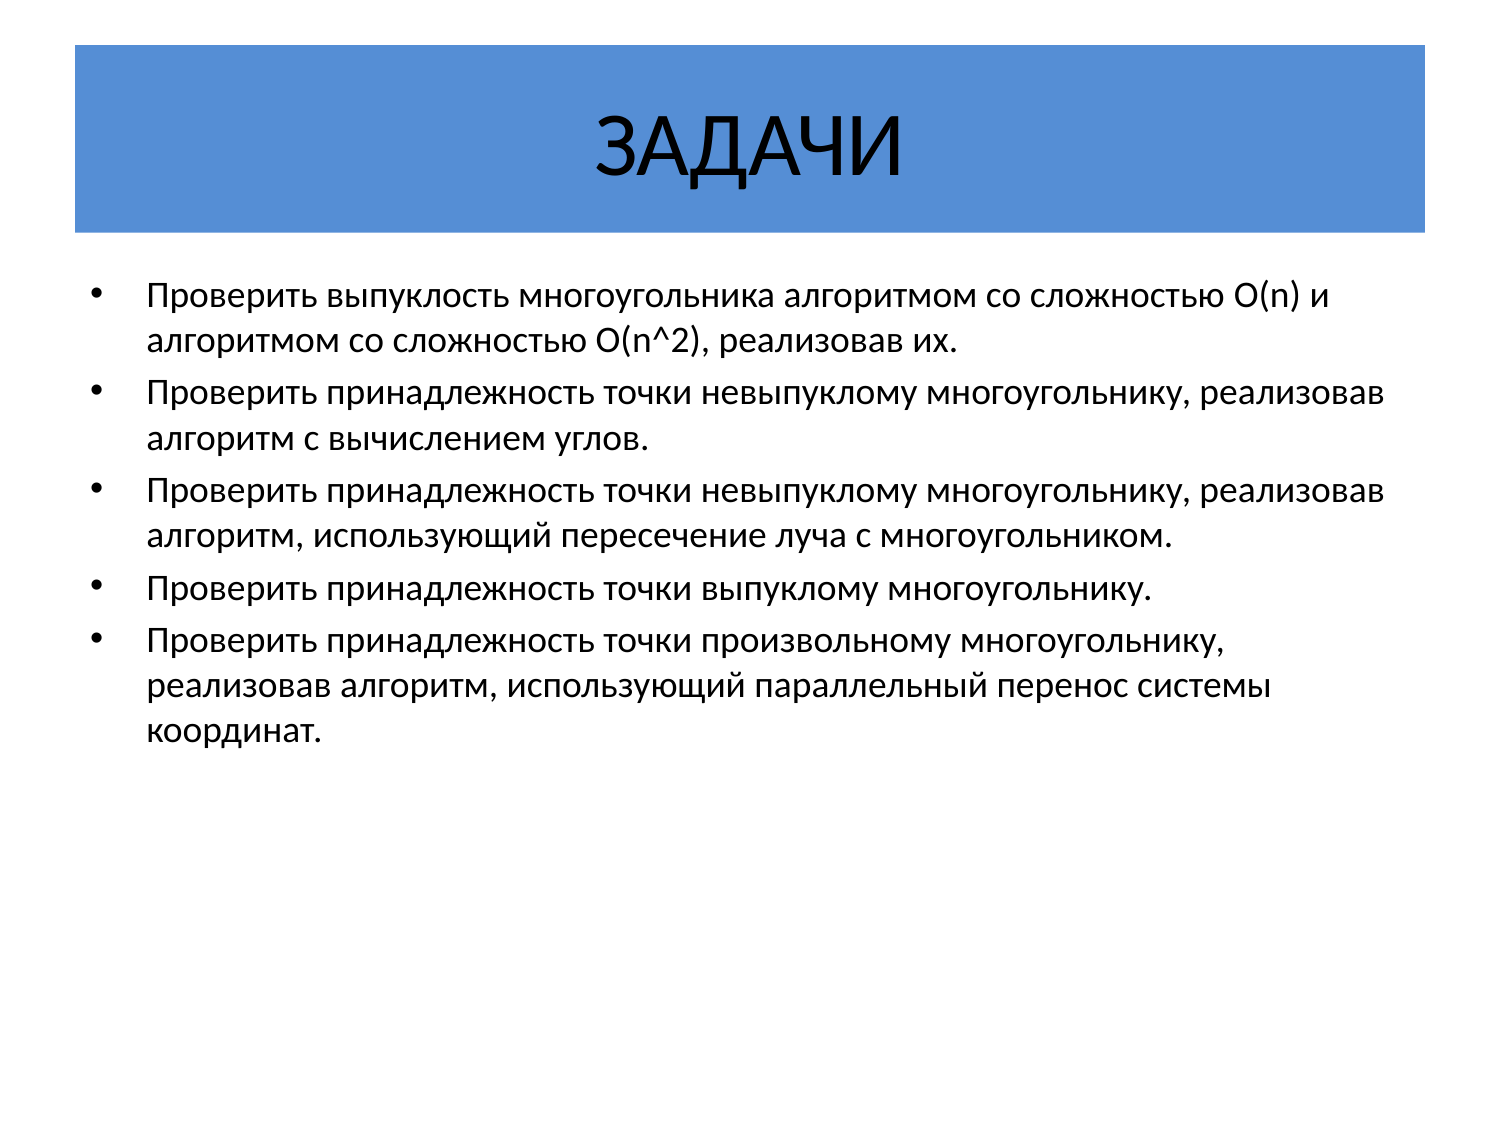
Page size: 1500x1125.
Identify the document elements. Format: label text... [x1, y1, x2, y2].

list Проверить выпуклость многоугольника алгоритмом со сложностью O(n) и алгоритмом со сложностью О(n^2), реализовав их. Проверить принадлежность точки невыпуклому многоугольнику, реализовав алгоритм с вычислением углов. Проверить принадлежность точки невыпуклому многоугольнику, реализовав алгоритм, использующий пересечение луча с многоугольником. Проверить принадлежность точки выпуклому многоугольнику. Проверить принадлежность точки произвольному многоугольнику, реализовав алгоритм, использующий параллельный перенос системы координат. [75, 262, 1425, 1005]
title ЗАДАЧИ [75, 45, 1425, 233]
